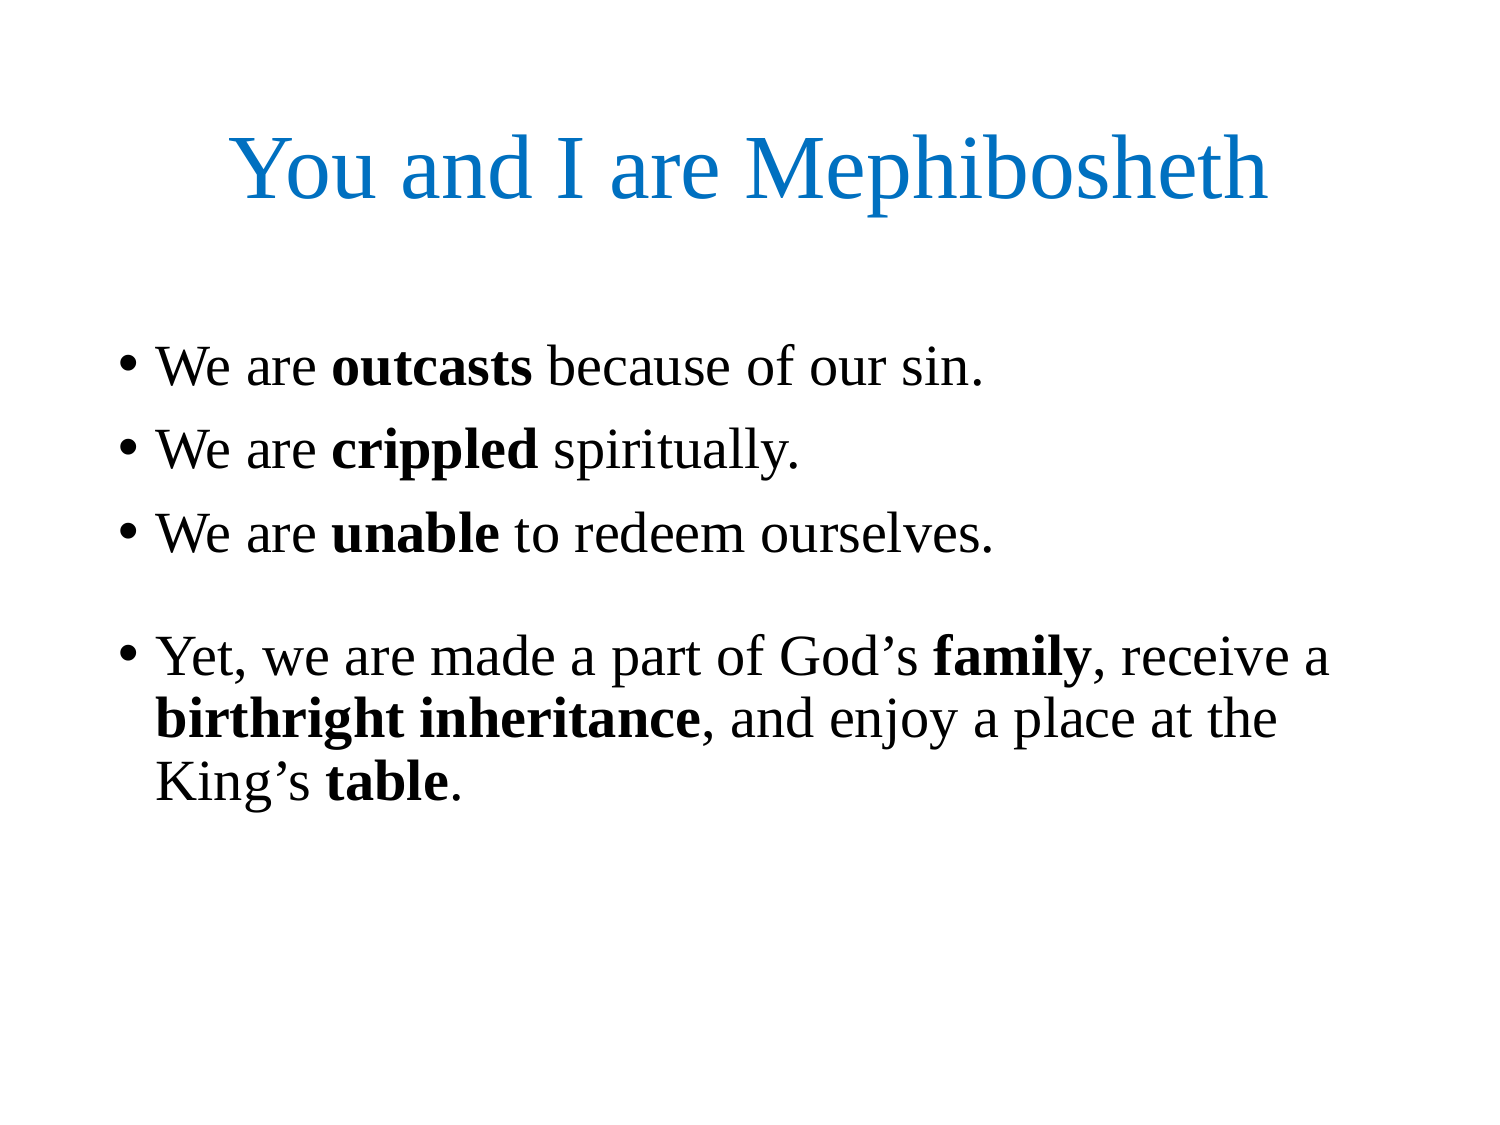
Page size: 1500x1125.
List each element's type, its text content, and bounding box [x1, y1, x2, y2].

title You and I are Mephibosheth [103, 59, 1397, 278]
list We are outcasts because of our sin. We are crippled spiritually. We are unable to redeem ourselves. Yet, we are made a part of God’s family, receive a birthright inheritance, and enjoy a place at the King’s table. [103, 327, 1397, 1014]
